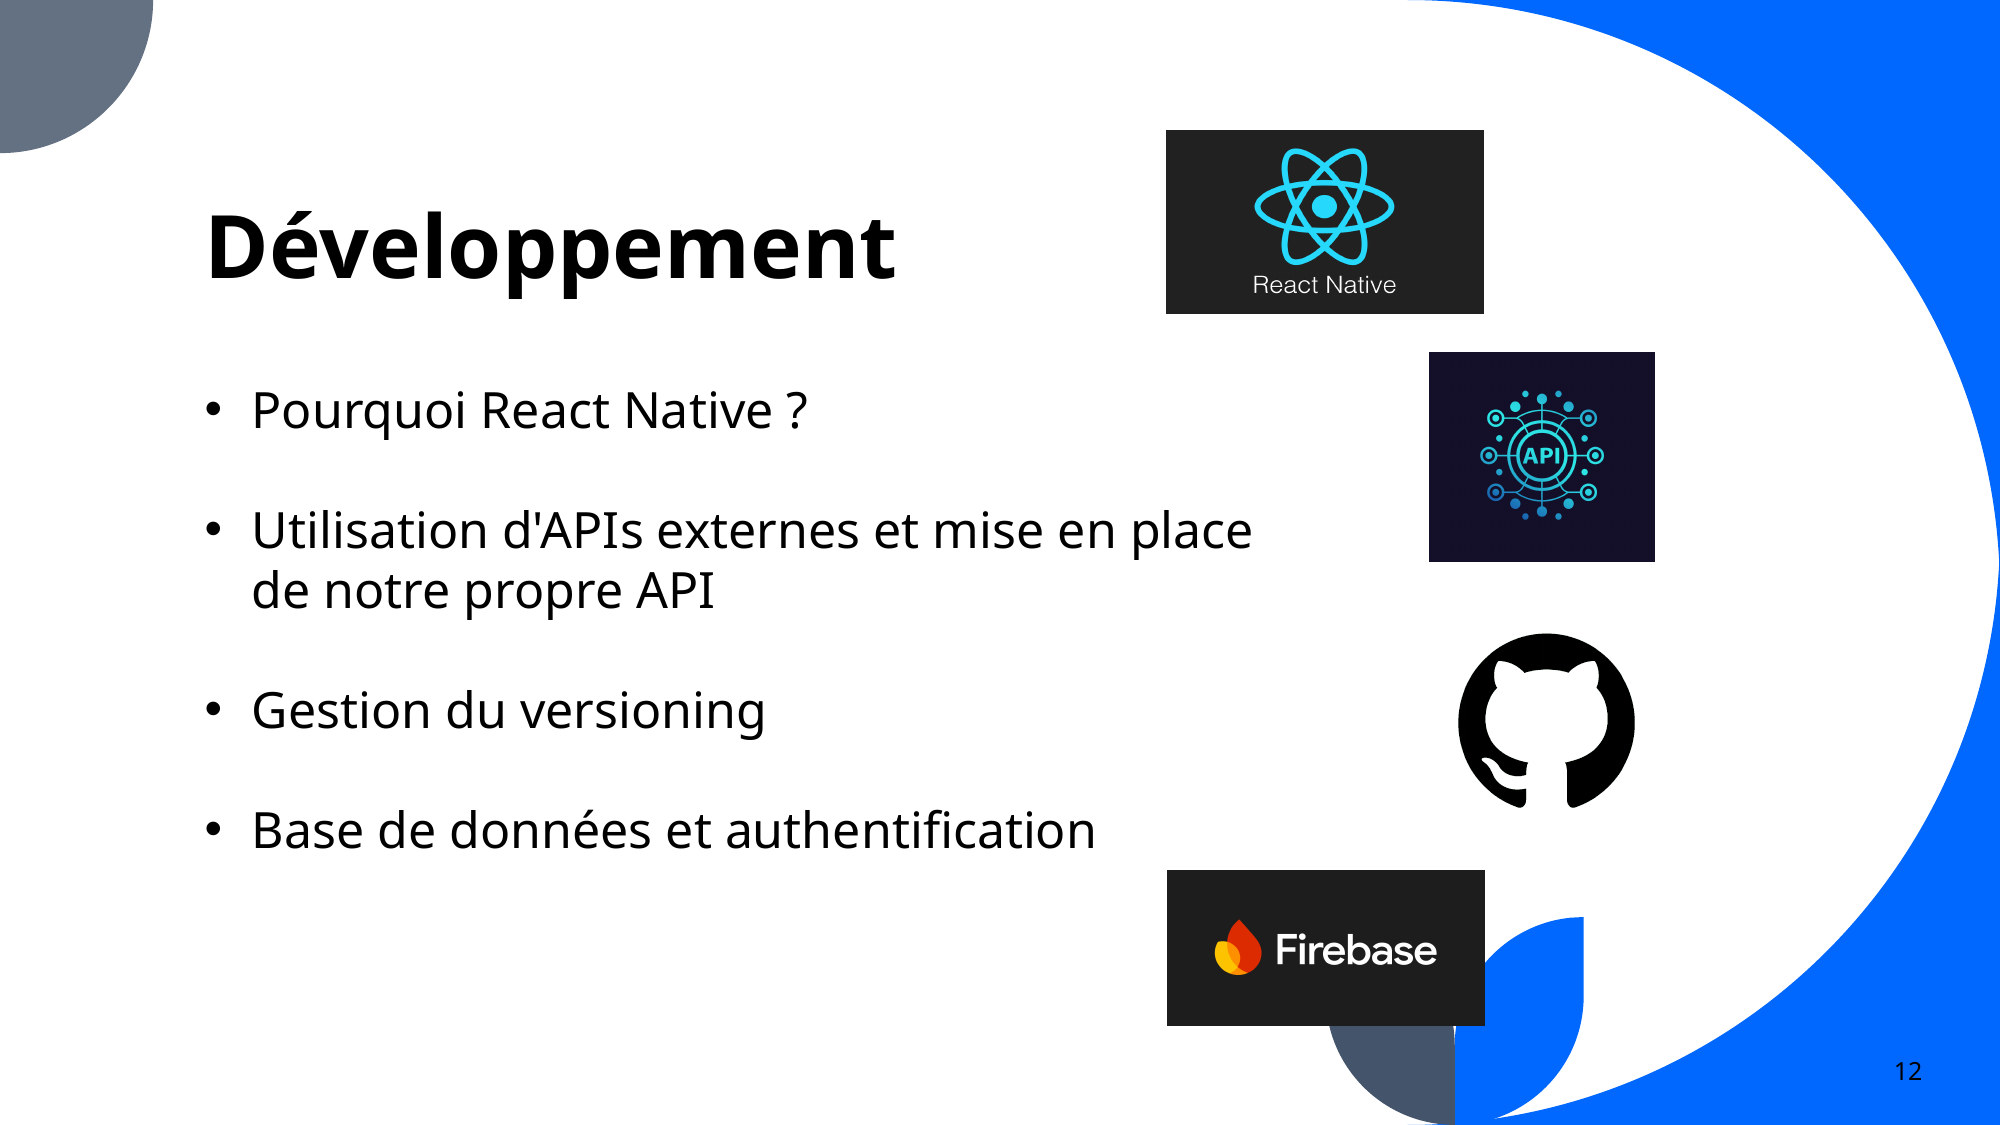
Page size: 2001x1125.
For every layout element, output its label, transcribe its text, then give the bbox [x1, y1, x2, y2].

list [1429, 352, 1658, 562]
title Développement [190, 16, 1795, 303]
text_box Pourquoi React Native ? Utilisation d'APIs externes et mise en place de notre propre API Gestion du versioning Base de données et authentification [189, 370, 1329, 866]
picture [1167, 870, 1485, 1026]
picture [1385, 630, 1702, 811]
slide_number 12 [1665, 1042, 1938, 1103]
picture [1166, 130, 1484, 314]
